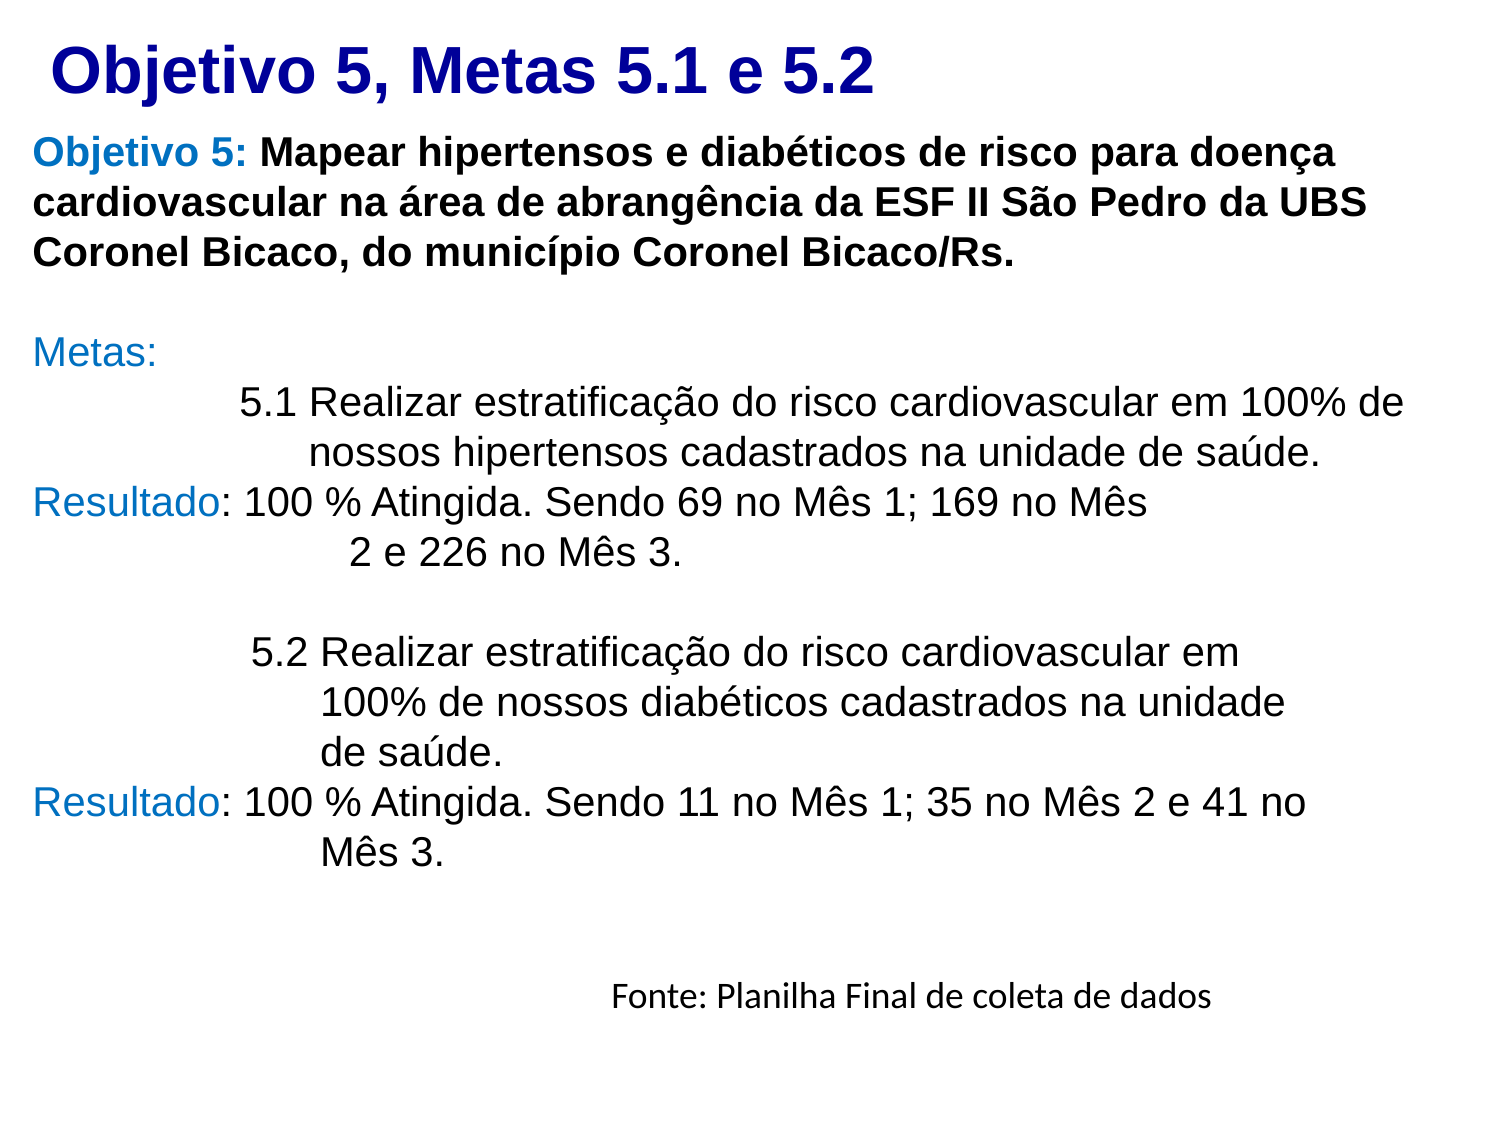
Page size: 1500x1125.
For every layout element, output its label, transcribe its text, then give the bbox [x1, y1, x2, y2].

text_box Objetivo 5: Mapear hipertensos e diabéticos de risco para doença cardiovascular na área de abrangência da ESF II São Pedro da UBS Coronel Bicaco, do município Coronel Bicaco/Rs. Metas: 5.1 Realizar estratificação do risco cardiovascular em 100% de nossos hipertensos cadastrados na unidade de saúde. Resultado: 100 % Atingida. Sendo 69 no Mês 1; 169 no Mês 2 e 226 no Mês 3. 5.2 Realizar estratificação do risco cardiovascular em 100% de nossos diabéticos cadastrados na unidade de saúde. Resultado: 100 % Atingida. Sendo 11 no Mês 1; 35 no Mês 2 e 41 no Mês 3. [17, 117, 1471, 883]
text_box Objetivo 5, Metas 5.1 e 5.2 [17, 19, 1471, 114]
text_box Fonte: Planilha Final de coleta de dados [596, 964, 1483, 1024]
